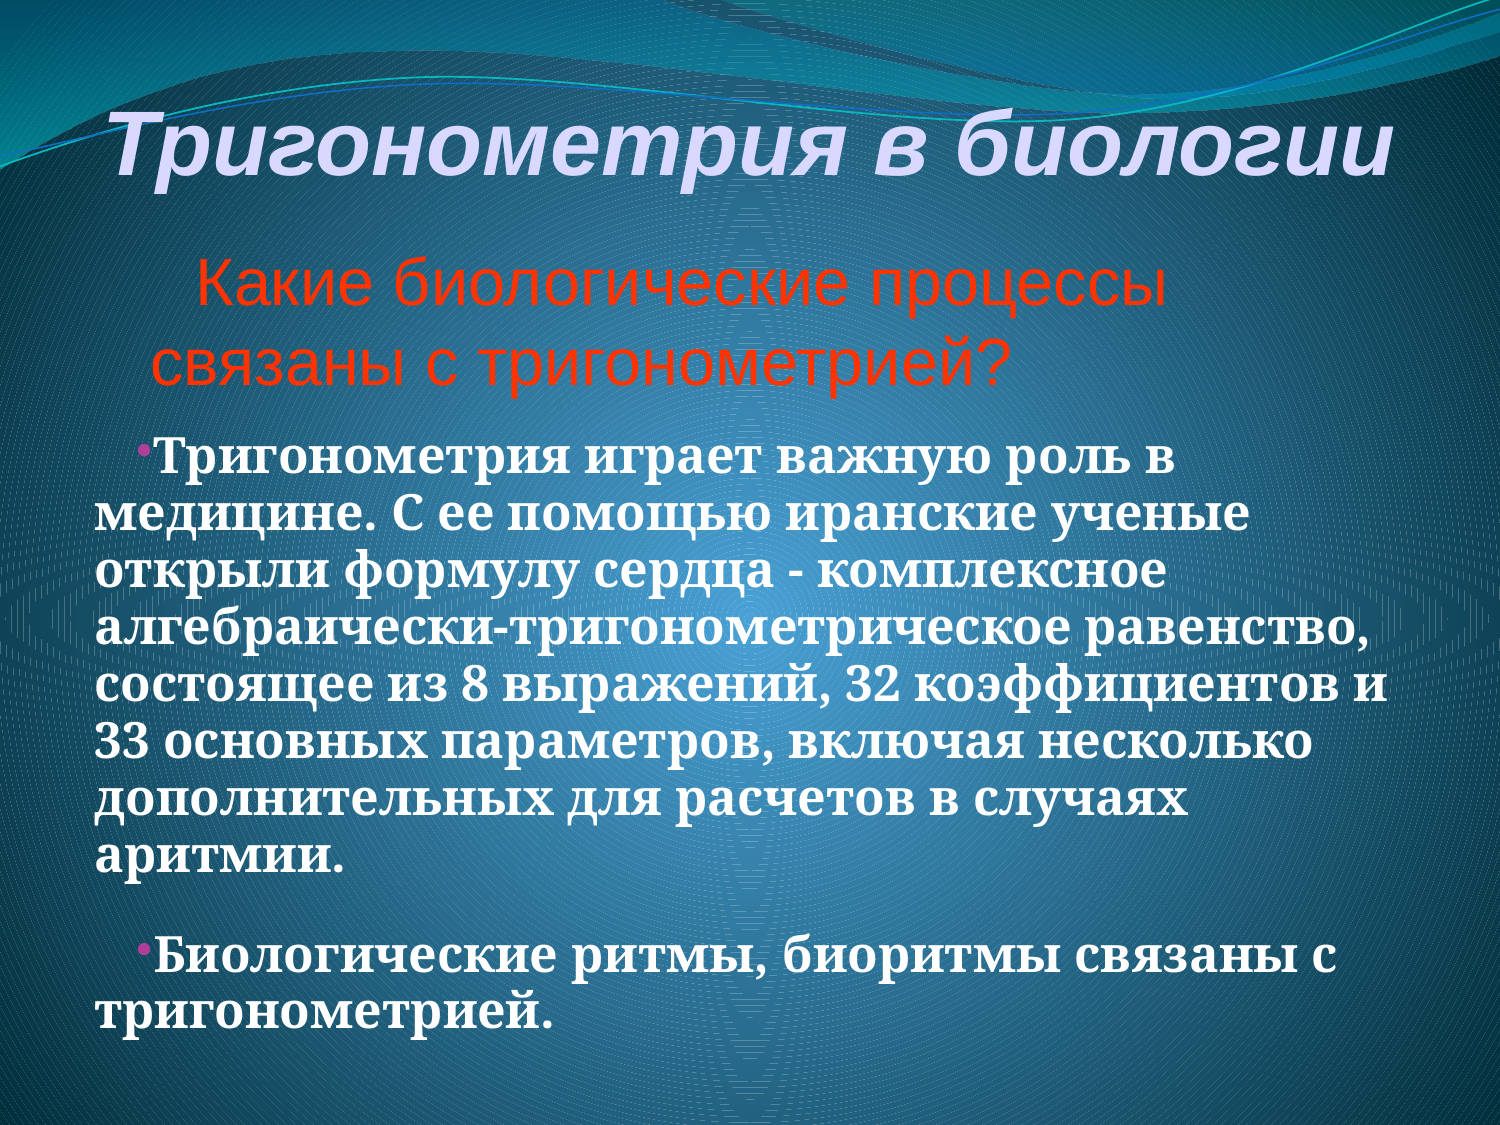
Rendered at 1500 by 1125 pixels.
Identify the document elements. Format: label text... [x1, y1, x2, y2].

text_box Тригонометрия играет важную роль в медицине. С ее помощью иранские ученые открыли формулу сердца - комплексное алгебраически-тригонометрическое равенство, состоящее из 8 выражений, 32 коэффициентов и 33 основных параметров, включая несколько дополнительных для расчетов в случаях аритмии. Биологические ритмы, биоритмы связаны с тригонометрией. [79, 420, 1430, 1059]
text_box Какие биологические процессы связаны с тригонометрией? [135, 231, 1449, 409]
text_box Тригонометрия в биологии [74, 45, 1425, 233]
